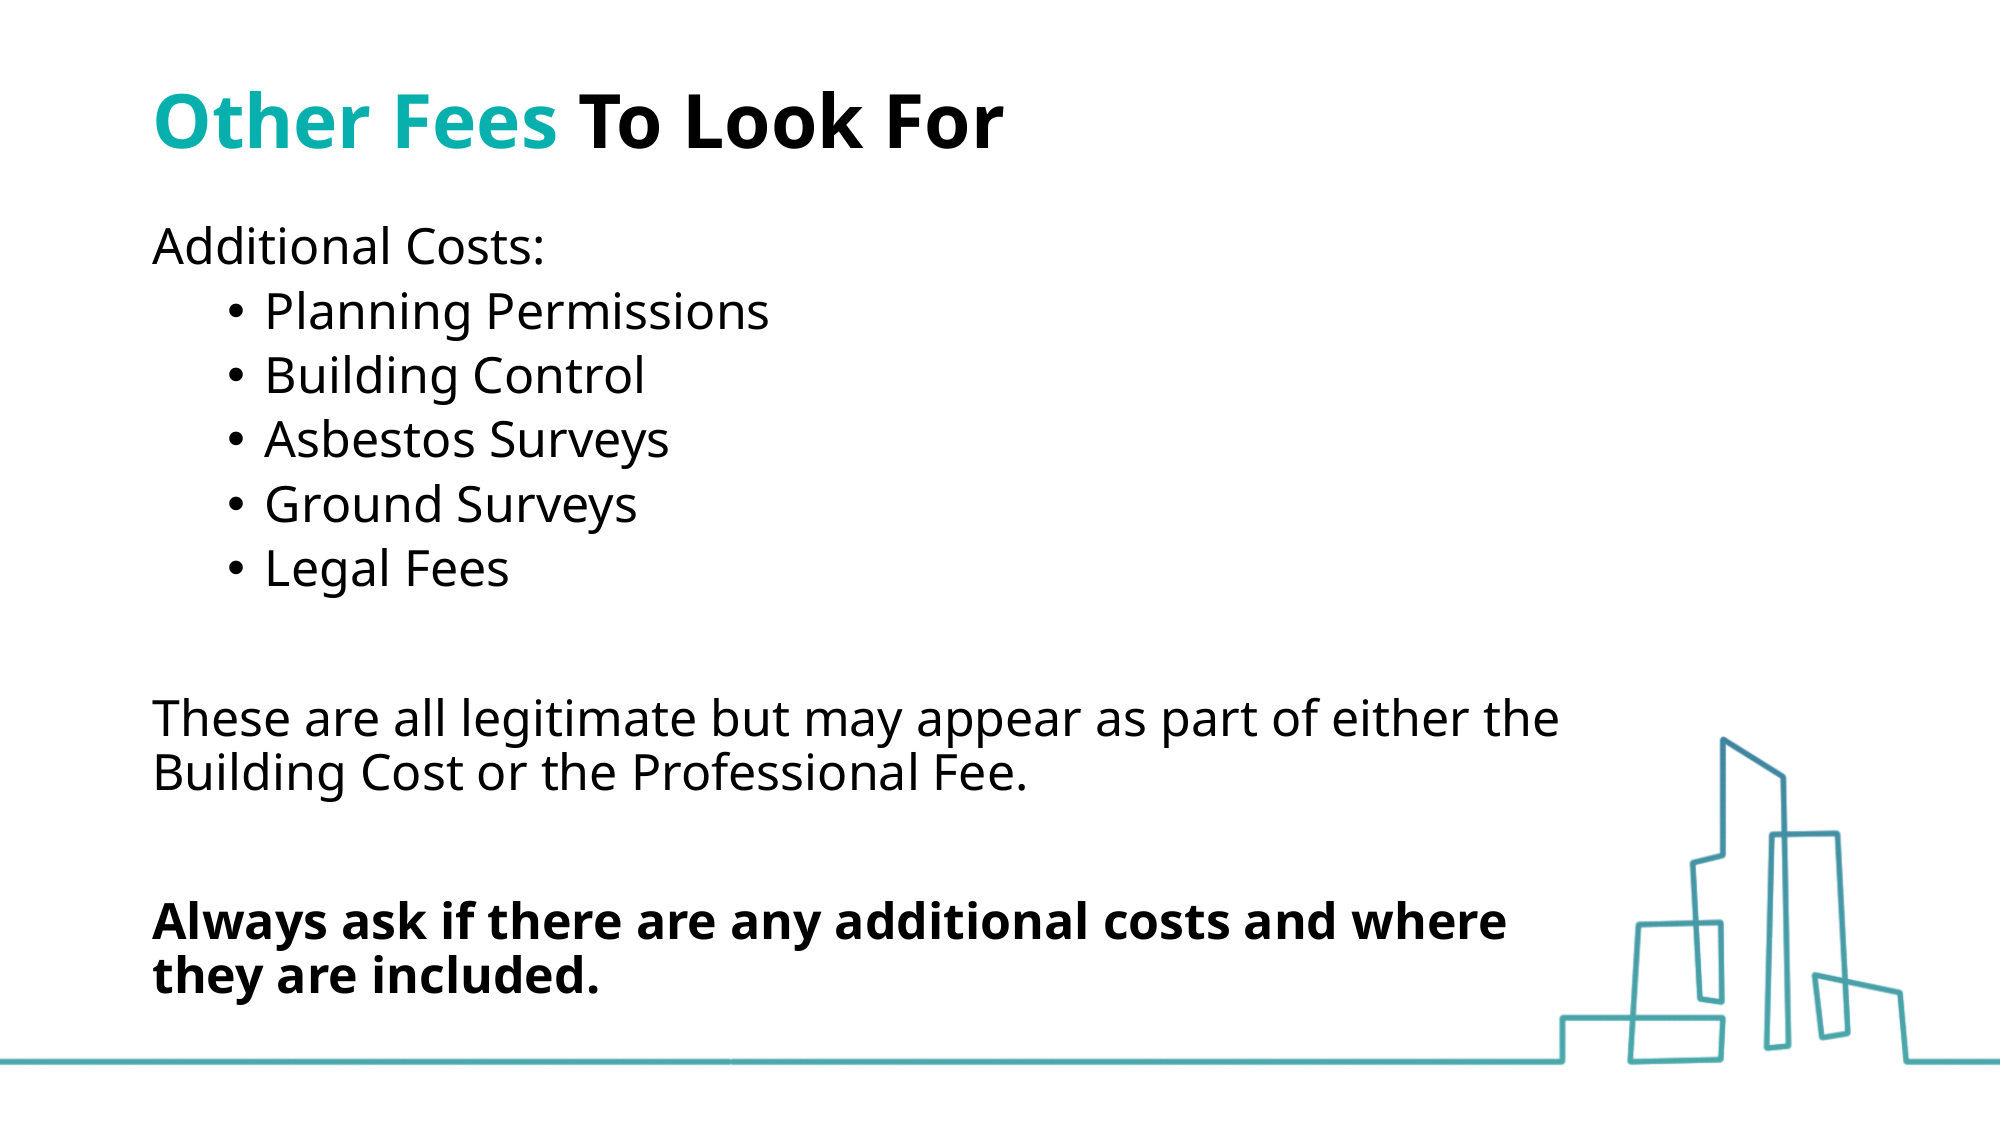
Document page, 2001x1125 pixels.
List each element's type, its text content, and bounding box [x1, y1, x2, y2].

title Other Fees To Look For [137, 59, 1863, 188]
list Additional Costs: Planning Permissions Building Control Asbestos Surveys Ground Surveys Legal Fees These are all legitimate but may appear as part of either the Building Cost or the Professional Fee. Always ask if there are any additional costs and where they are included. [137, 214, 1863, 1014]
picture [0, 735, 2000, 1066]
